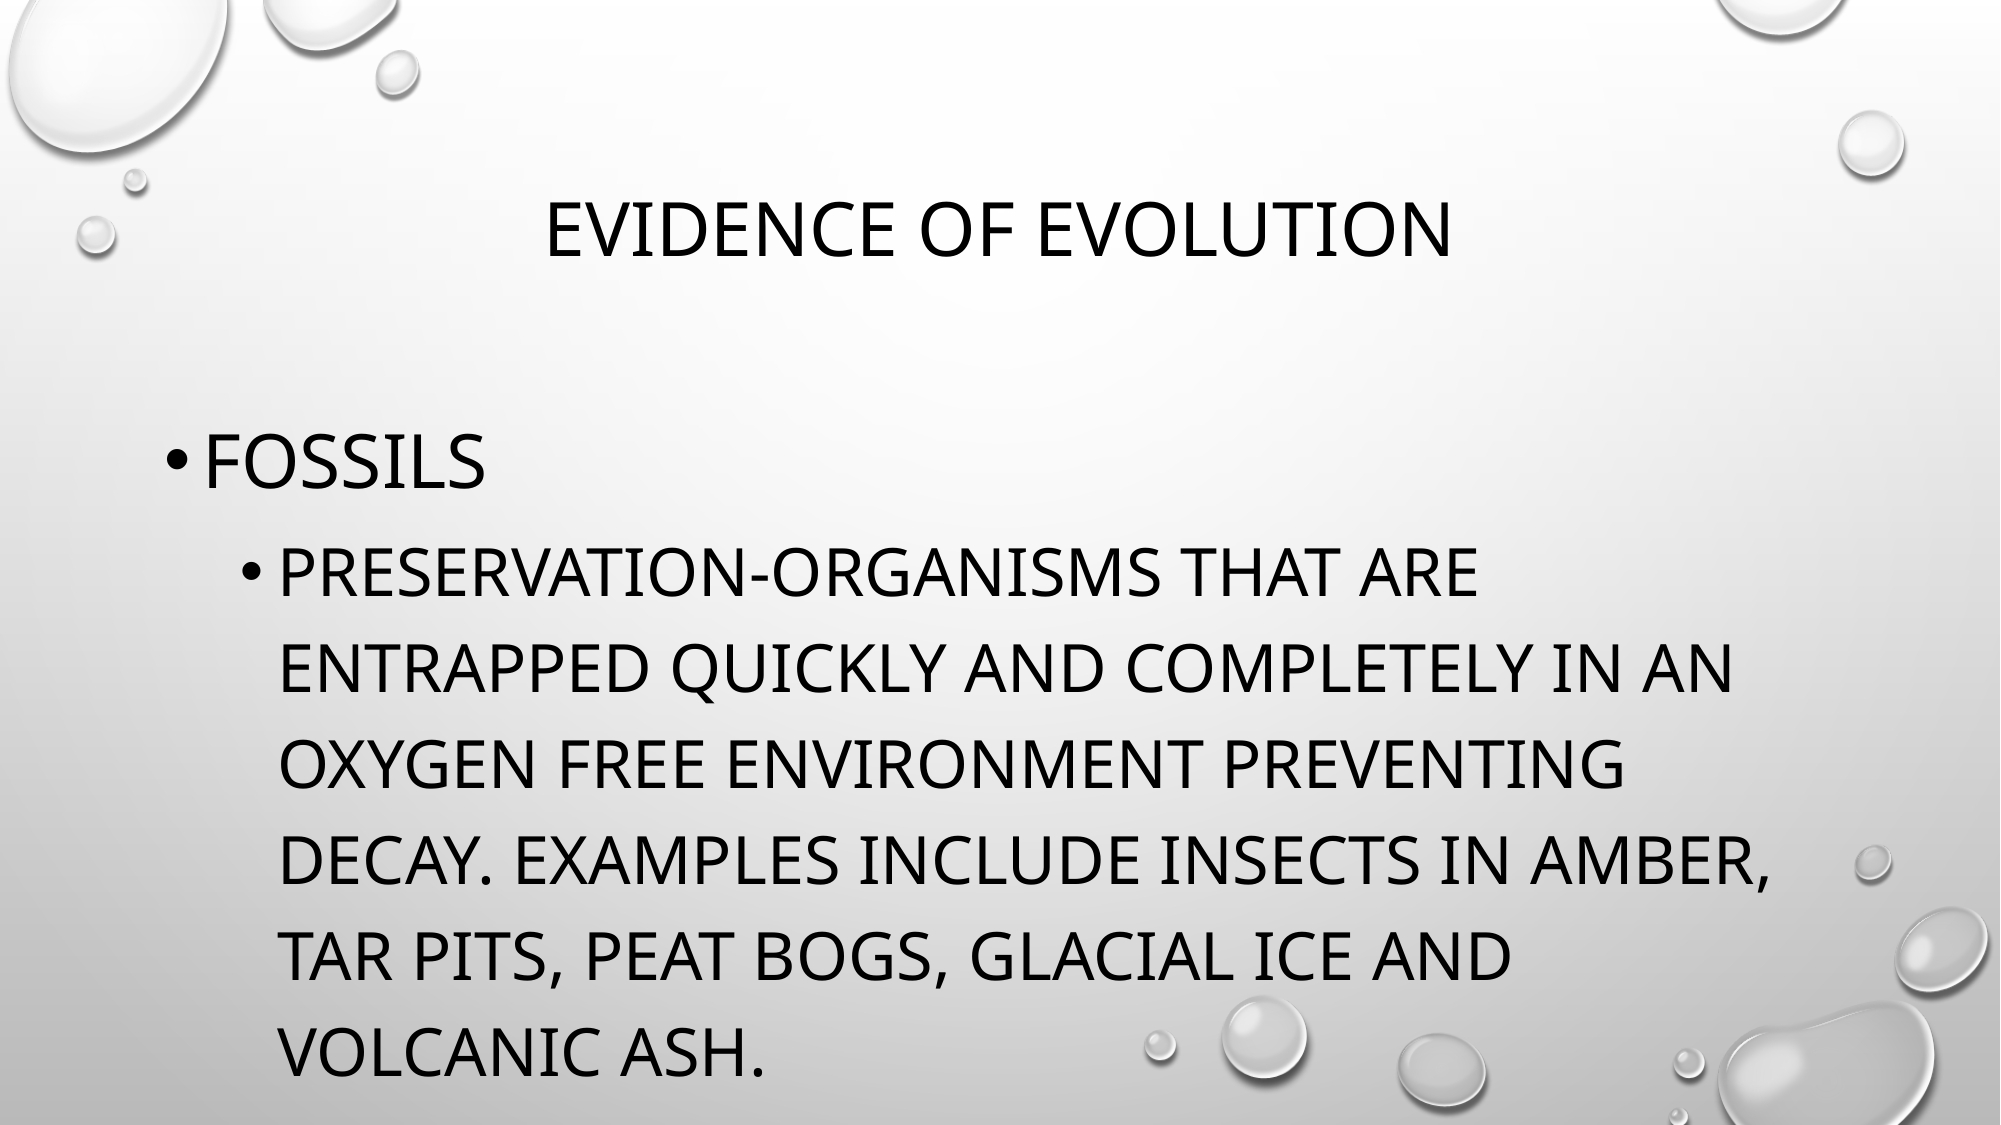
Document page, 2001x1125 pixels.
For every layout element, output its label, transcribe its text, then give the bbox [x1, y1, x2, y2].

list Fossils Preservation-organisms that are entrapped quickly and completely in an oxygen free environment preventing decay. Examples include insects in amber, tar pits, peat bogs, glacial ice and volcanic ash. [149, 388, 1850, 950]
picture [0, 0, 2000, 1125]
title Evidence of Evolution [149, 101, 1851, 364]
